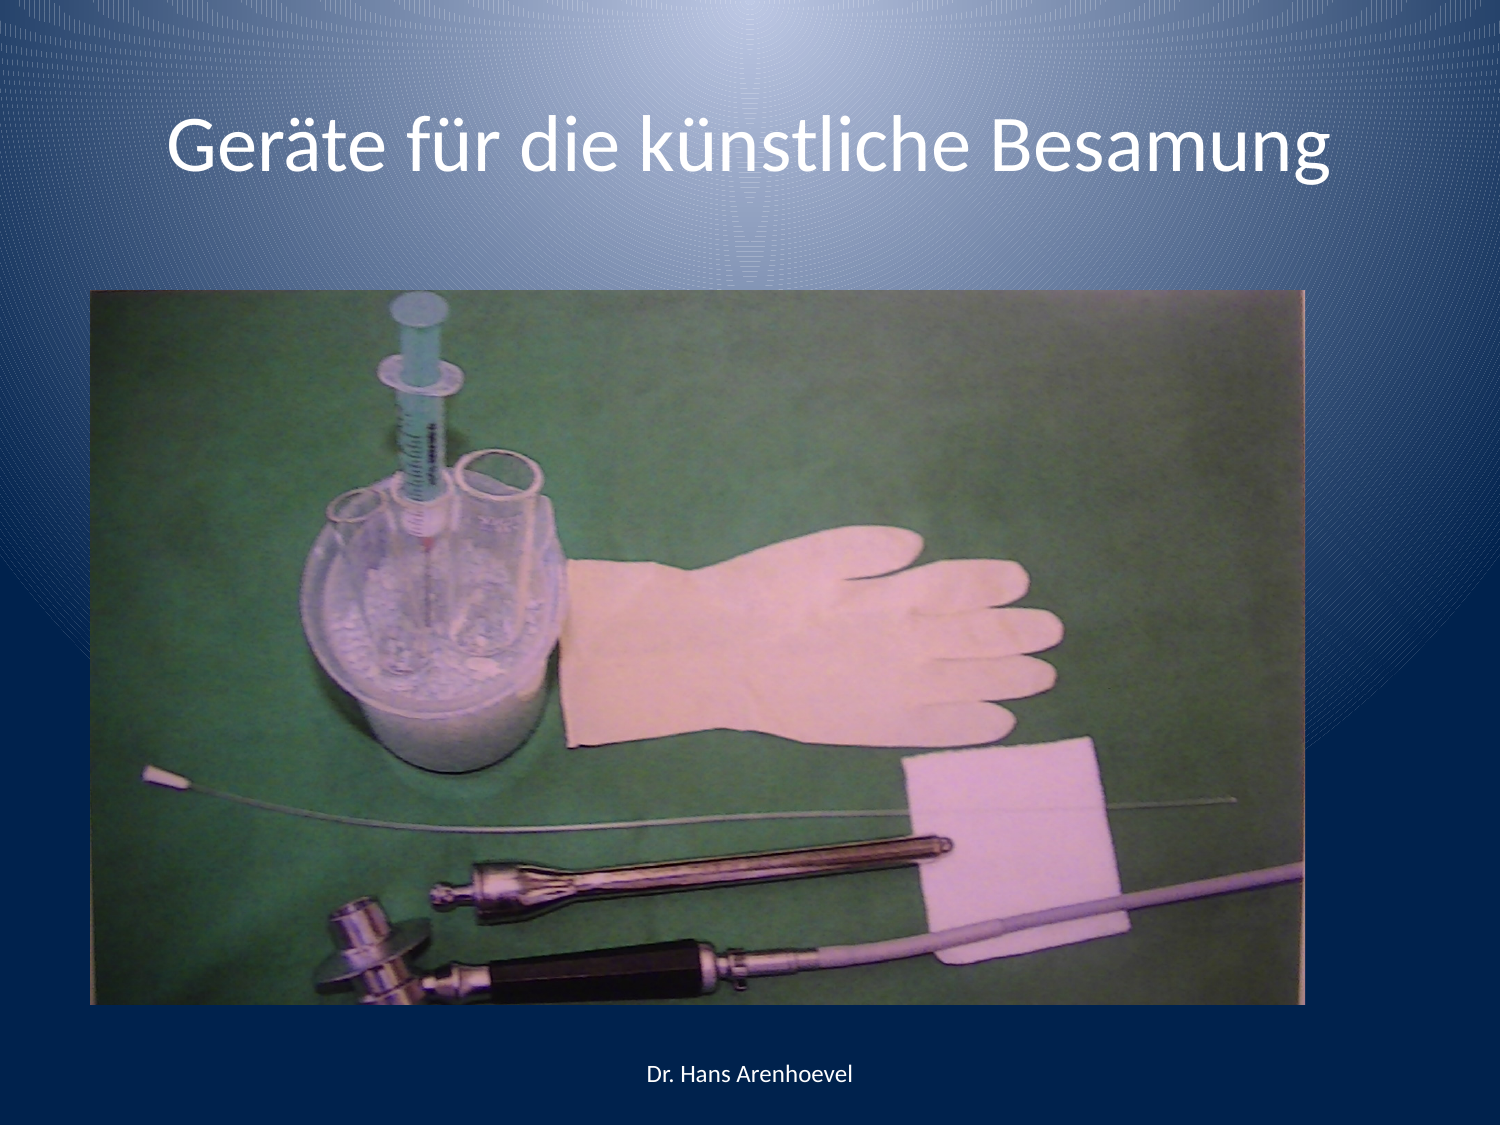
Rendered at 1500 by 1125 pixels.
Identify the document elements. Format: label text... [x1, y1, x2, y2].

title Geräte für die künstliche Besamung [75, 45, 1425, 233]
footer Dr. Hans Arenhoevel [512, 1042, 988, 1103]
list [89, 290, 1306, 1006]
